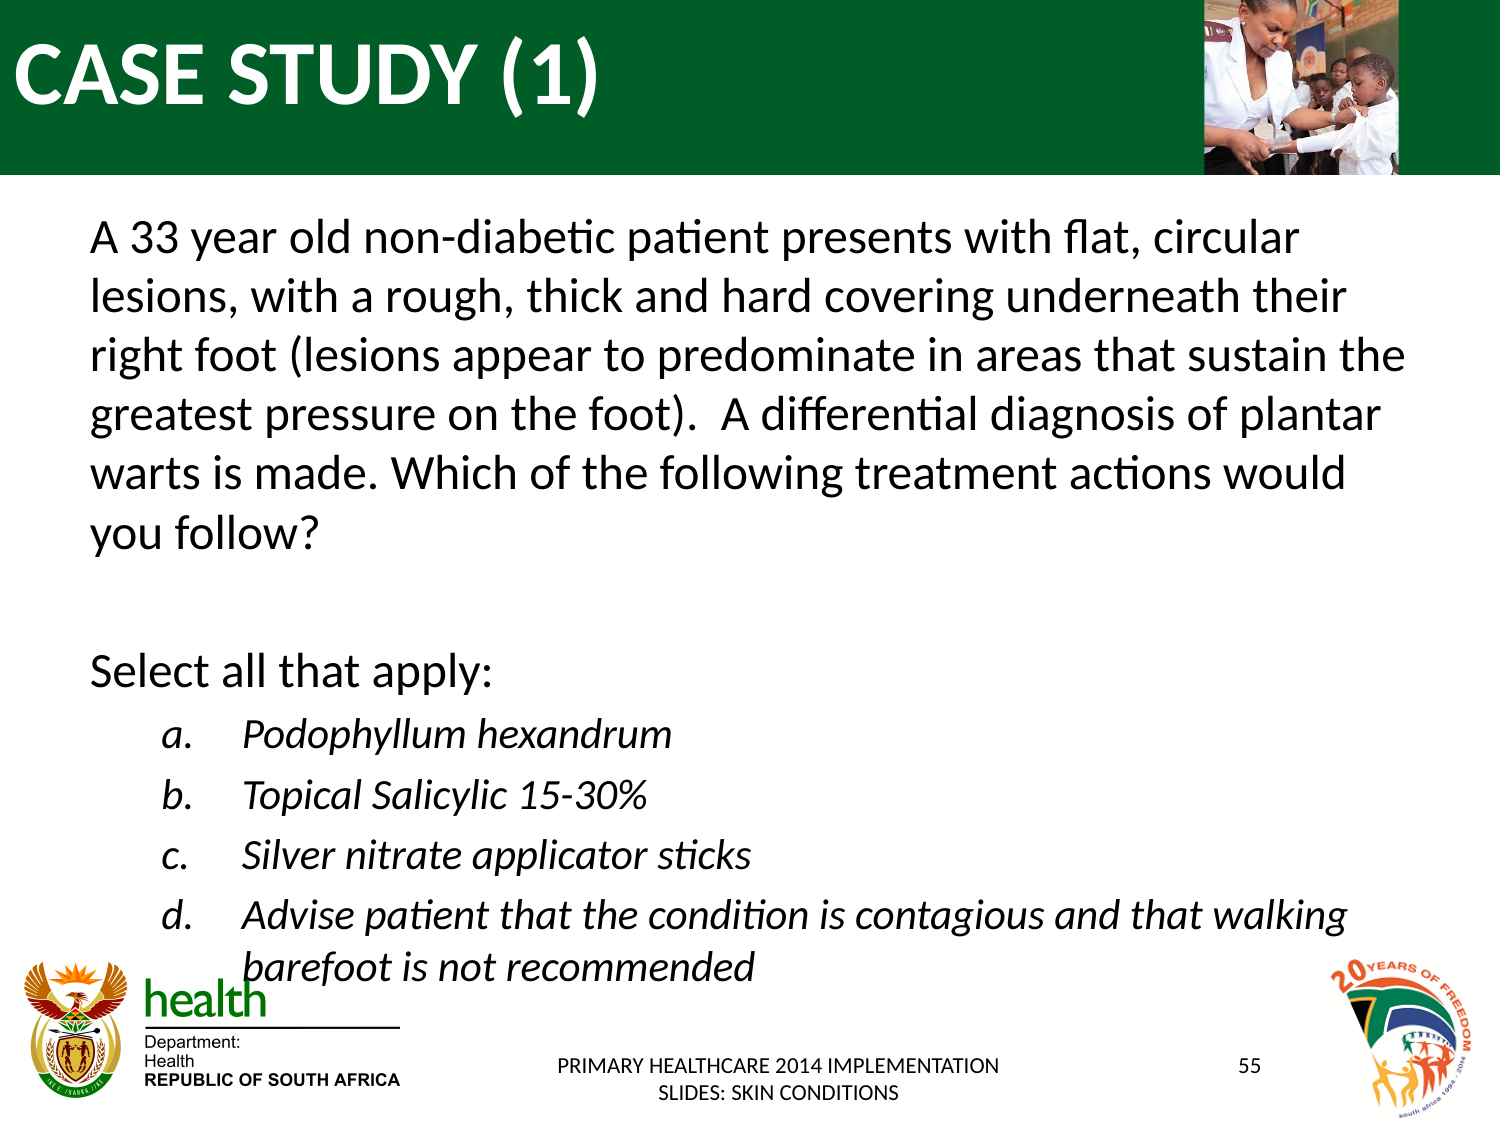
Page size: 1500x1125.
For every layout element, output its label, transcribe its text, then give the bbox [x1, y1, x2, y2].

footer PRIMARY HEALTHCARE 2014 IMPLEMENTATION SLIDES: SKIN CONDITIONS [512, 1042, 1046, 1103]
title CASE STUDY (1) [0, 5, 1350, 193]
picture [24, 962, 400, 1098]
picture [1324, 953, 1477, 1125]
picture [1204, 0, 1399, 175]
slide_number 55 [1074, 1042, 1425, 1103]
list A 33 year old non-diabetic patient presents with flat, circular lesions, with a rough, thick and hard covering underneath their right foot (lesions appear to predominate in areas that sustain the greatest pressure on the foot). A differential diagnosis of plantar warts is made. Which of the following treatment actions would you follow? Select all that apply: Podophyllum hexandrum Topical Salicylic 15-30% Silver nitrate applicator sticks Advise patient that the condition is contagious and that walking barefoot is not recommended [75, 196, 1425, 1005]
